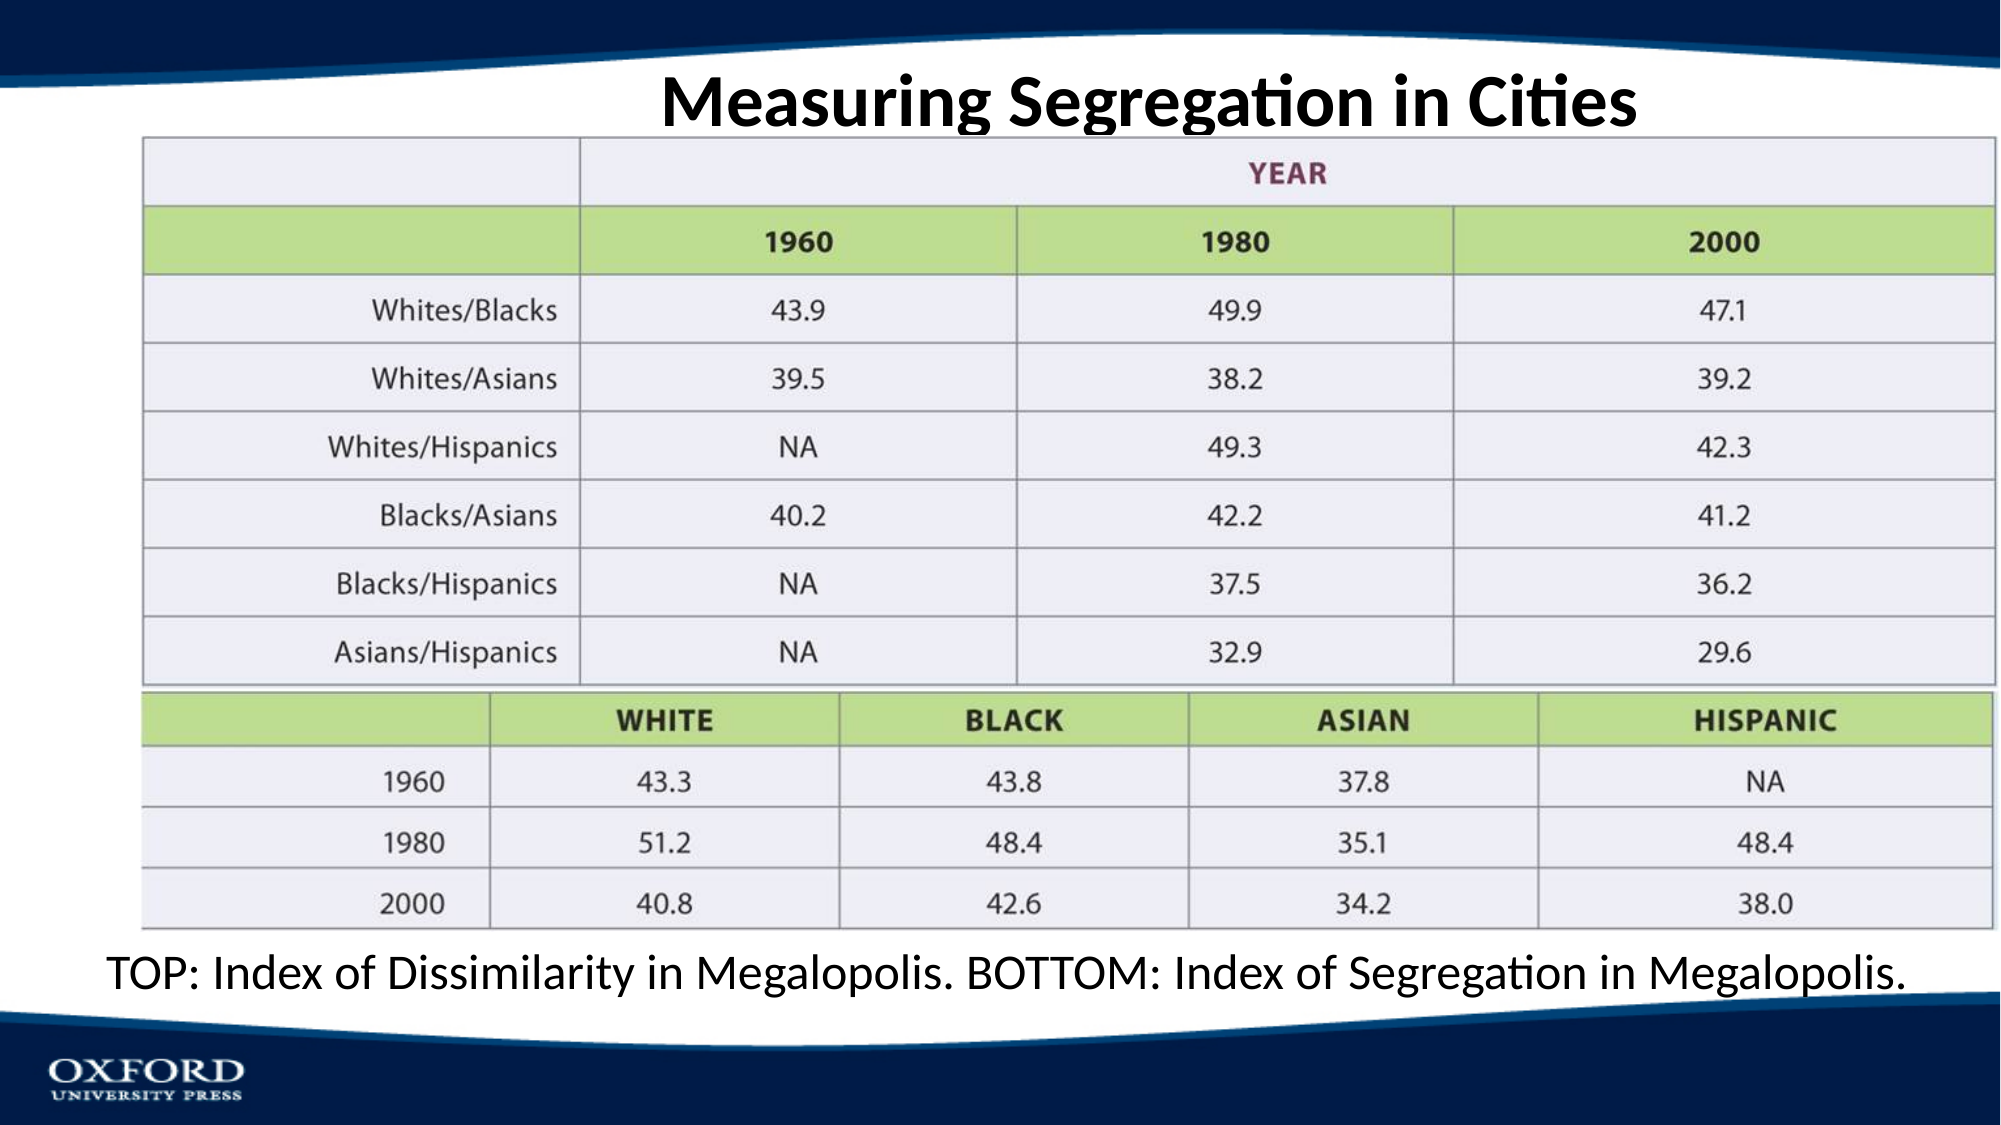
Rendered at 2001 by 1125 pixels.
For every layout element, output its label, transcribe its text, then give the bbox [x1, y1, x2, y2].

list TOP: Index of Dissimilarity in Megalopolis. BOTTOM: Index of Segregation in Megalopolis. [0, 931, 2000, 1125]
picture [0, 0, 2001, 1125]
title Measuring Segregation in Cities [200, 32, 2000, 133]
